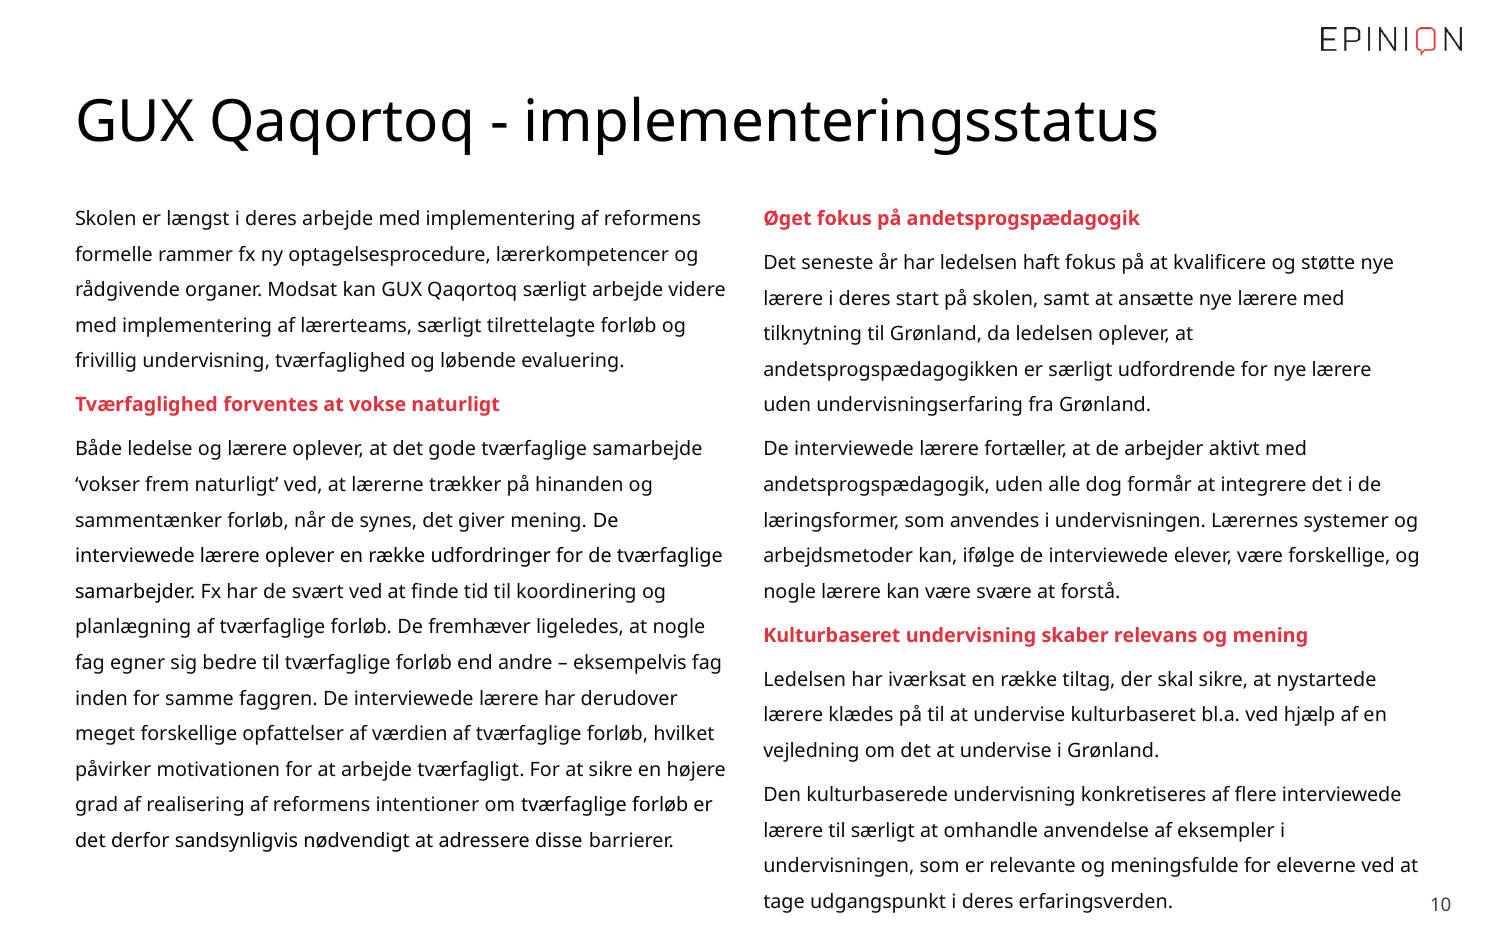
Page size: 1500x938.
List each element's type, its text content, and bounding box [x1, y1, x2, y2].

list Øget fokus på andetsprogspædagogik Det seneste år har ledelsen haft fokus på at kvalificere og støtte nye lærere i deres start på skolen, samt at ansætte nye lærere med tilknytning til Grønland, da ledelsen oplever, at andetsprogspædagogikken er særligt udfordrende for nye lærere uden undervisningserfaring fra Grønland. De interviewede lærere fortæller, at de arbejder aktivt med andetsprogspædagogik, uden alle dog formår at integrere det i de læringsformer, som anvendes i undervisningen. Lærernes systemer og arbejdsmetoder kan, ifølge de interviewede elever, være forskellige, og nogle lærere kan være svære at forstå. Kulturbaseret undervisning skaber relevans og mening Ledelsen har iværksat en række tiltag, der skal sikre, at nystartede lærere klædes på til at undervise kulturbaseret bl.a. ved hjælp af en vejledning om det at undervise i Grønland. Den kulturbaserede undervisning konkretiseres af flere interviewede lærere til særligt at omhandle anvendelse af eksempler i undervisningen, som er relevante og meningsfulde for eleverne ved at tage udgangspunkt i deres erfaringsverden. [763, 193, 1425, 883]
slide_number 10 [1425, 896, 1463, 910]
list Skolen er længst i deres arbejde med implementering af reformens formelle rammer fx ny optagelsesprocedure, lærerkompetencer og rådgivende organer. Modsat kan GUX Qaqortoq særligt arbejde videre med implementering af lærerteams, særligt tilrettelagte forløb og frivillig undervisning, tværfaglighed og løbende evaluering. Tværfaglighed forventes at vokse naturligt Både ledelse og lærere oplever, at det gode tværfaglige samarbejde ‘vokser frem naturligt’ ved, at lærerne trækker på hinanden og sammentænker forløb, når de synes, det giver mening. De interviewede lærere oplever en række udfordringer for de tværfaglige samarbejder. Fx har de svært ved at finde tid til koordinering og planlægning af tværfaglige forløb. De fremhæver ligeledes, at nogle fag egner sig bedre til tværfaglige forløb end andre – eksempelvis fag inden for samme faggren. De interviewede lærere har derudover meget forskellige opfattelser af værdien af tværfaglige forløb, hvilket påvirker motivationen for at arbejde tværfagligt. For at sikre en højere grad af realisering af reformens intentioner om tværfaglige forløb er det derfor sandsynligvis nødvendigt at adressere disse barrierer. [75, 193, 737, 883]
footer [37, 895, 993, 910]
picture [1321, 27, 1462, 56]
title GUX Qaqortoq - implementeringsstatus [75, 83, 1425, 173]
